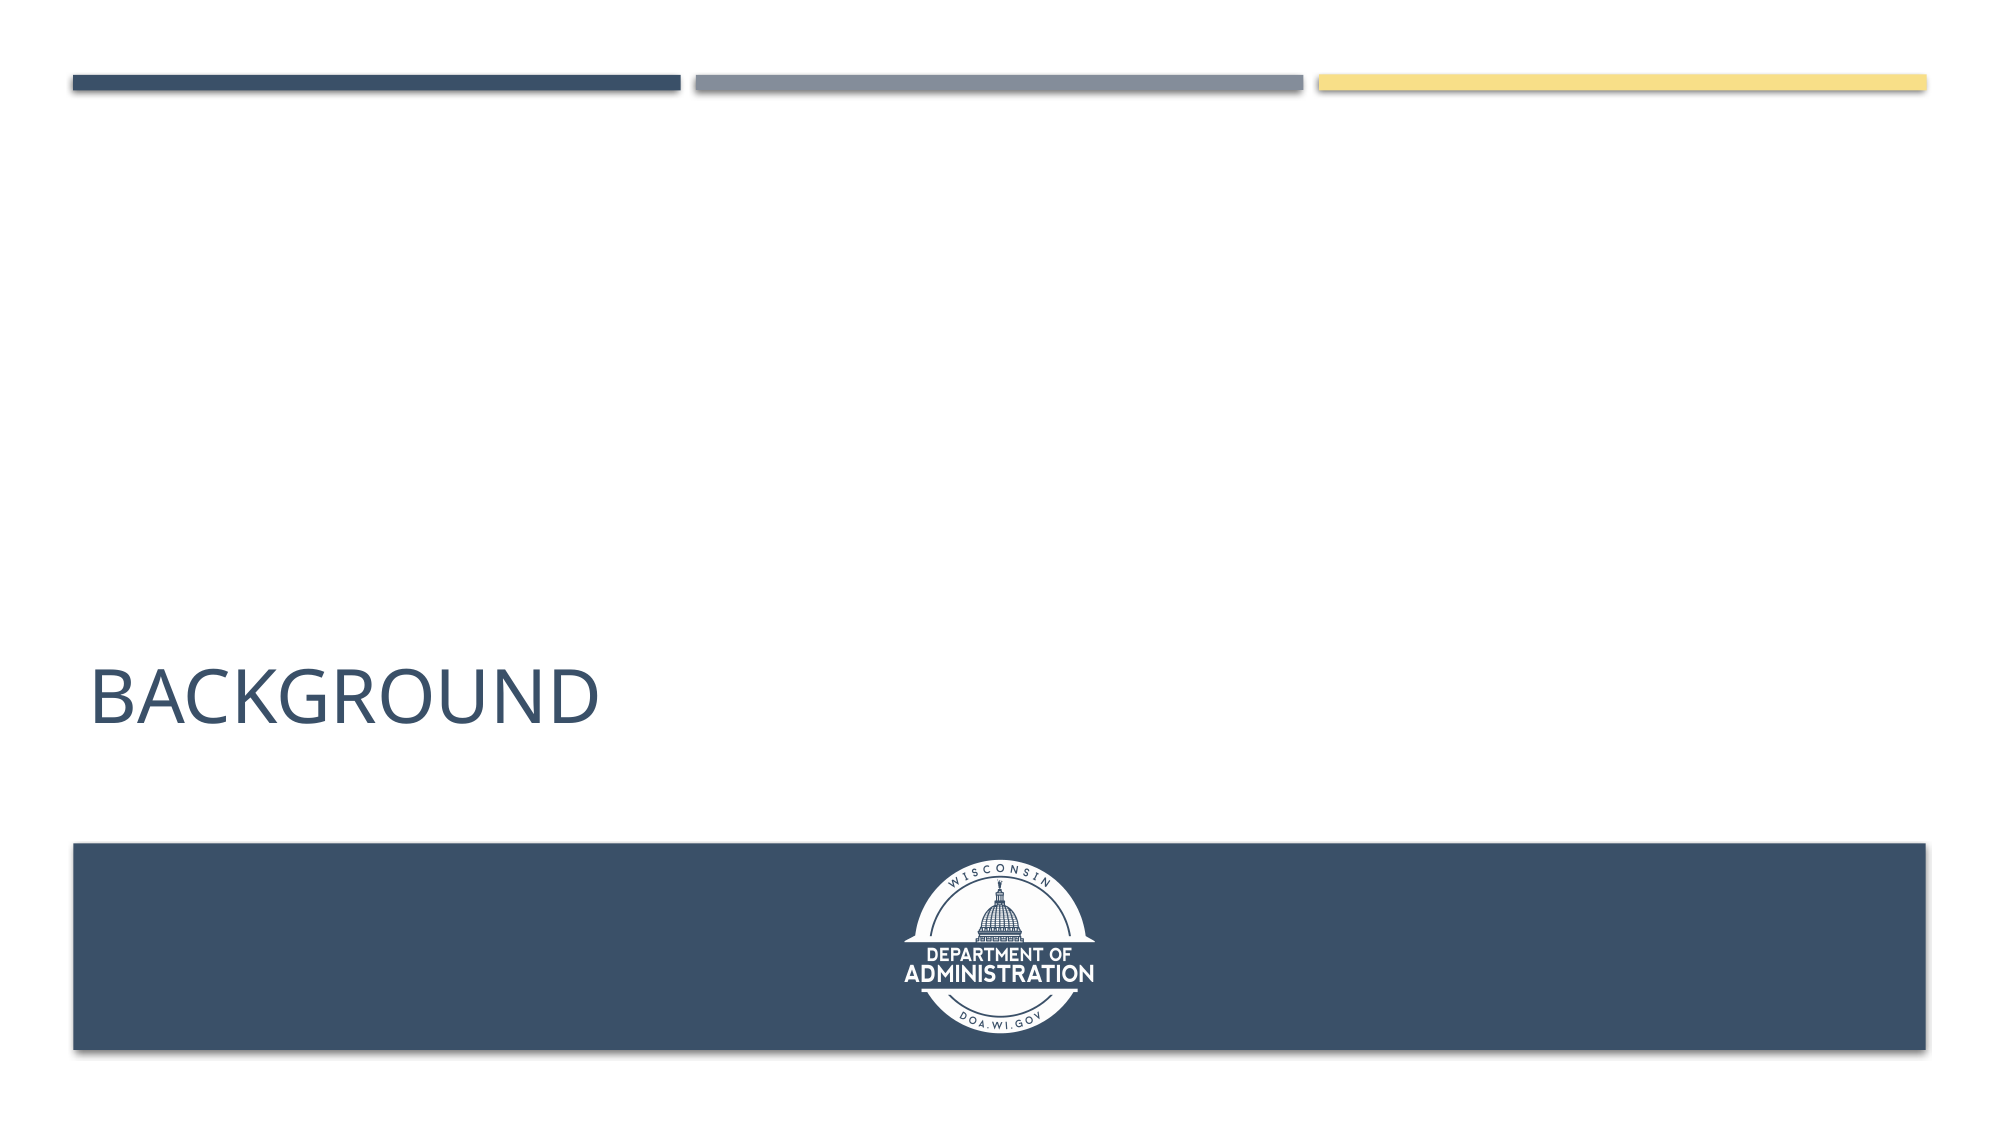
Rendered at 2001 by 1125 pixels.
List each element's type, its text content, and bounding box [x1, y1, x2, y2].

picture [894, 841, 1105, 1052]
title background [73, 500, 1883, 747]
